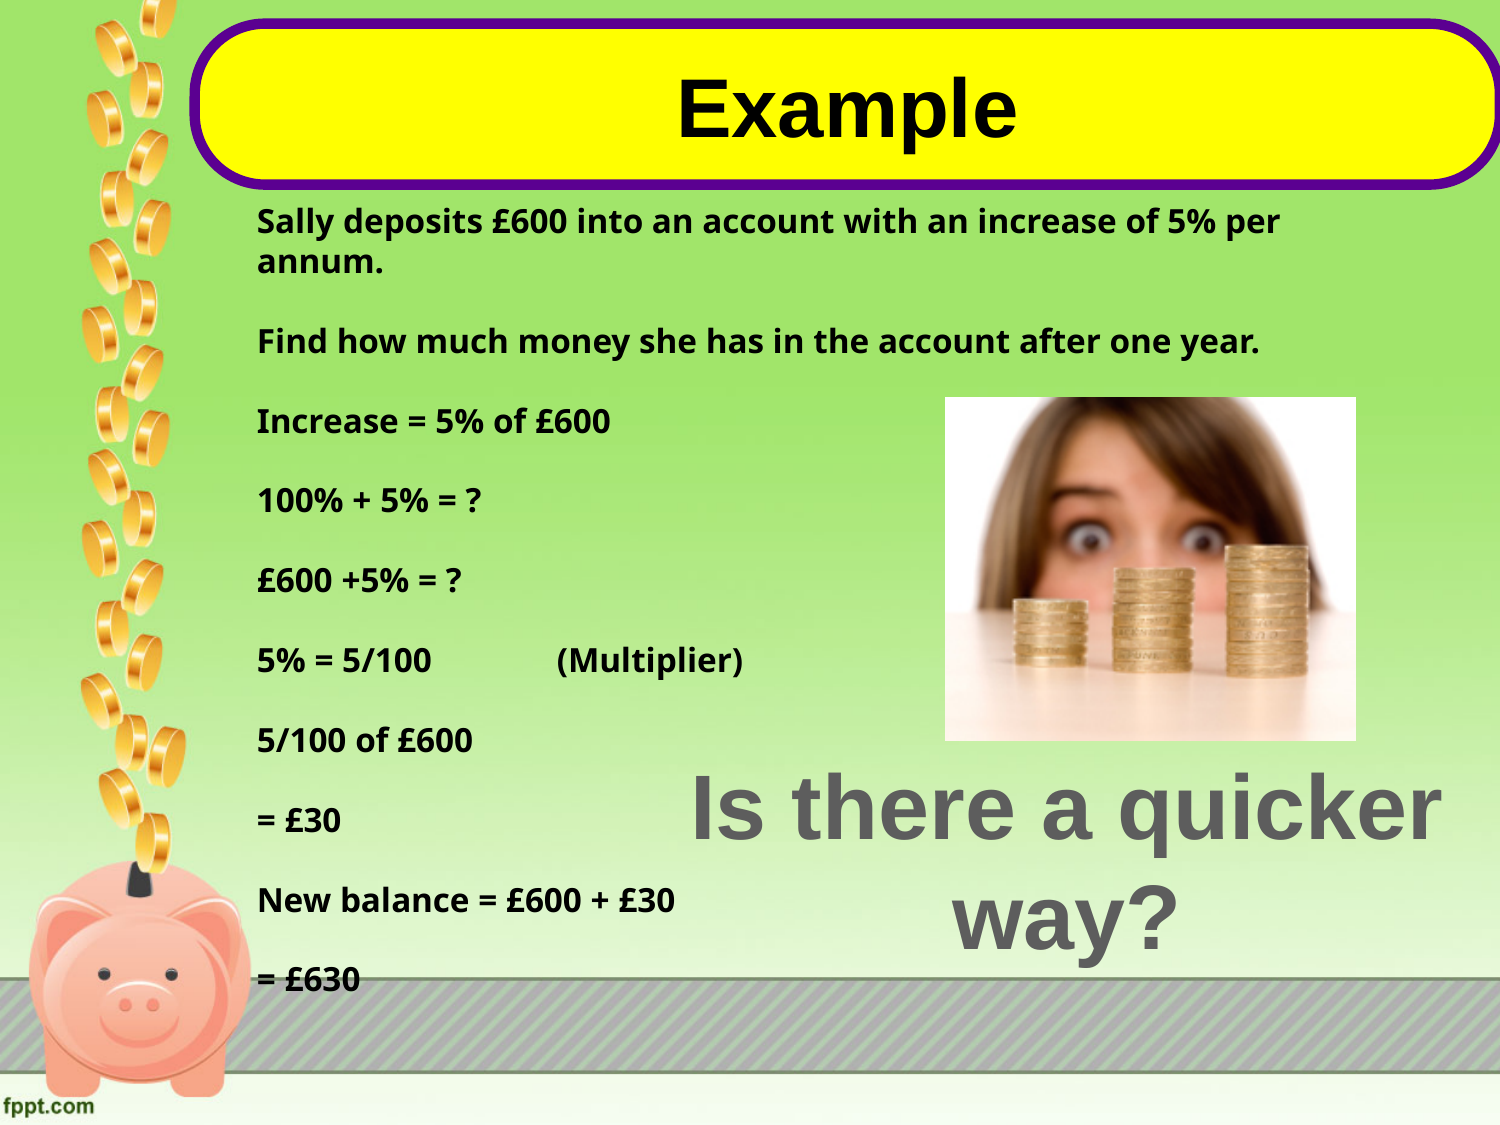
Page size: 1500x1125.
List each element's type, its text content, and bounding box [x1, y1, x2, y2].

picture [0, 0, 1500, 1125]
text_box Is there a quicker way? [636, 740, 1499, 975]
text_box Example [194, 23, 1500, 185]
text_box Sally deposits £600 into an account with an increase of 5% per annum. Find how much money she has in the account after one year. Increase = 5% of £600 100% + 5% = ? £600 +5% = ? 5% = 5/100 (Multiplier) 5/100 of £600 = £30 New balance = £600 + £30 = £630 [242, 192, 1424, 1006]
